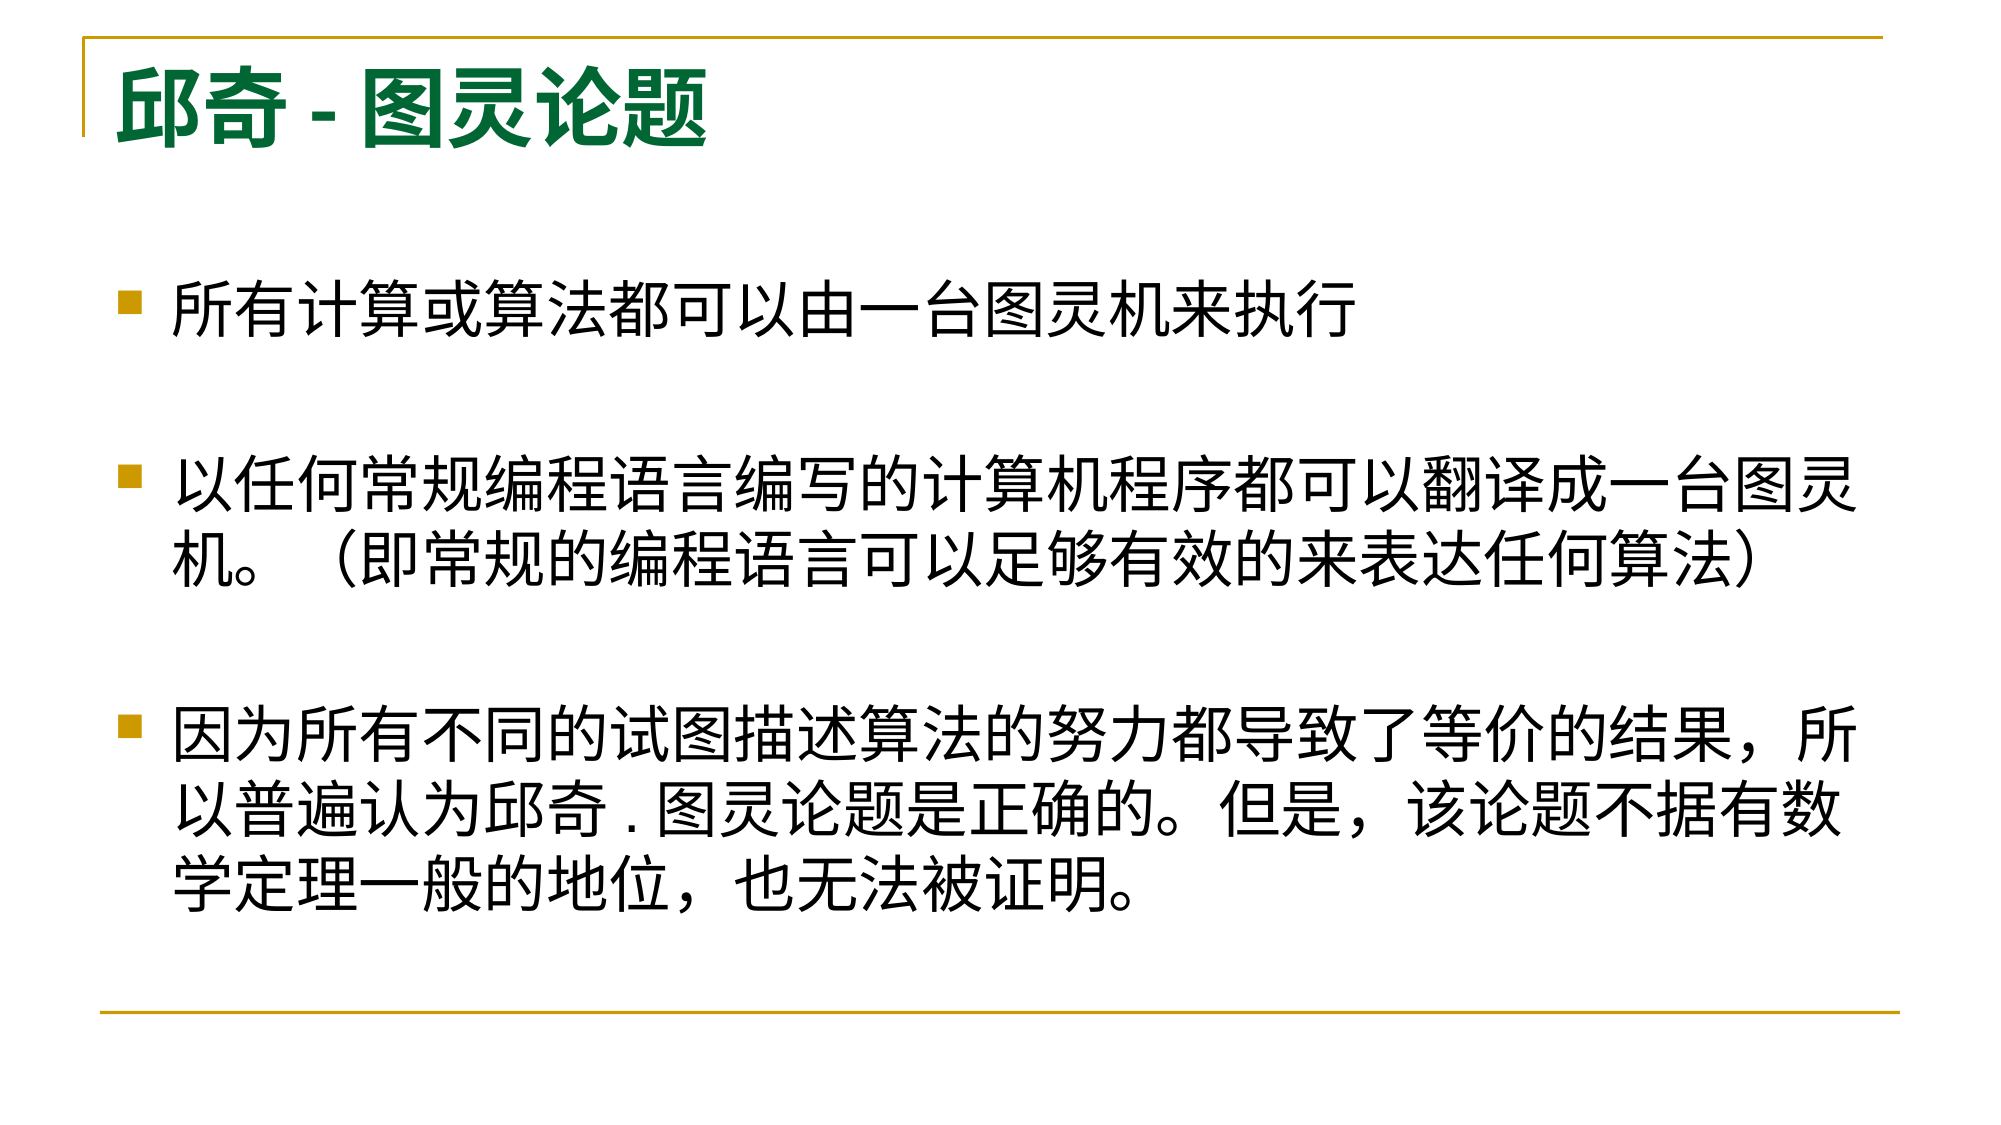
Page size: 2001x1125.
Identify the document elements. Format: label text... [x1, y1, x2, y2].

title 邱奇-图灵论题 [99, 45, 1900, 233]
list 所有计算或算法都可以由一台图灵机来执行 以任何常规编程语言编写的计算机程序都可以翻译成一台图灵机。（即常规的编程语言可以足够有效的来表达任何算法） 因为所有不同的试图描述算法的努力都导致了等价的结果，所以普遍认为邱奇.图灵论题是正确的。但是，该论题不据有数学定理一般的地位，也无法被证明。 [99, 262, 1900, 1006]
